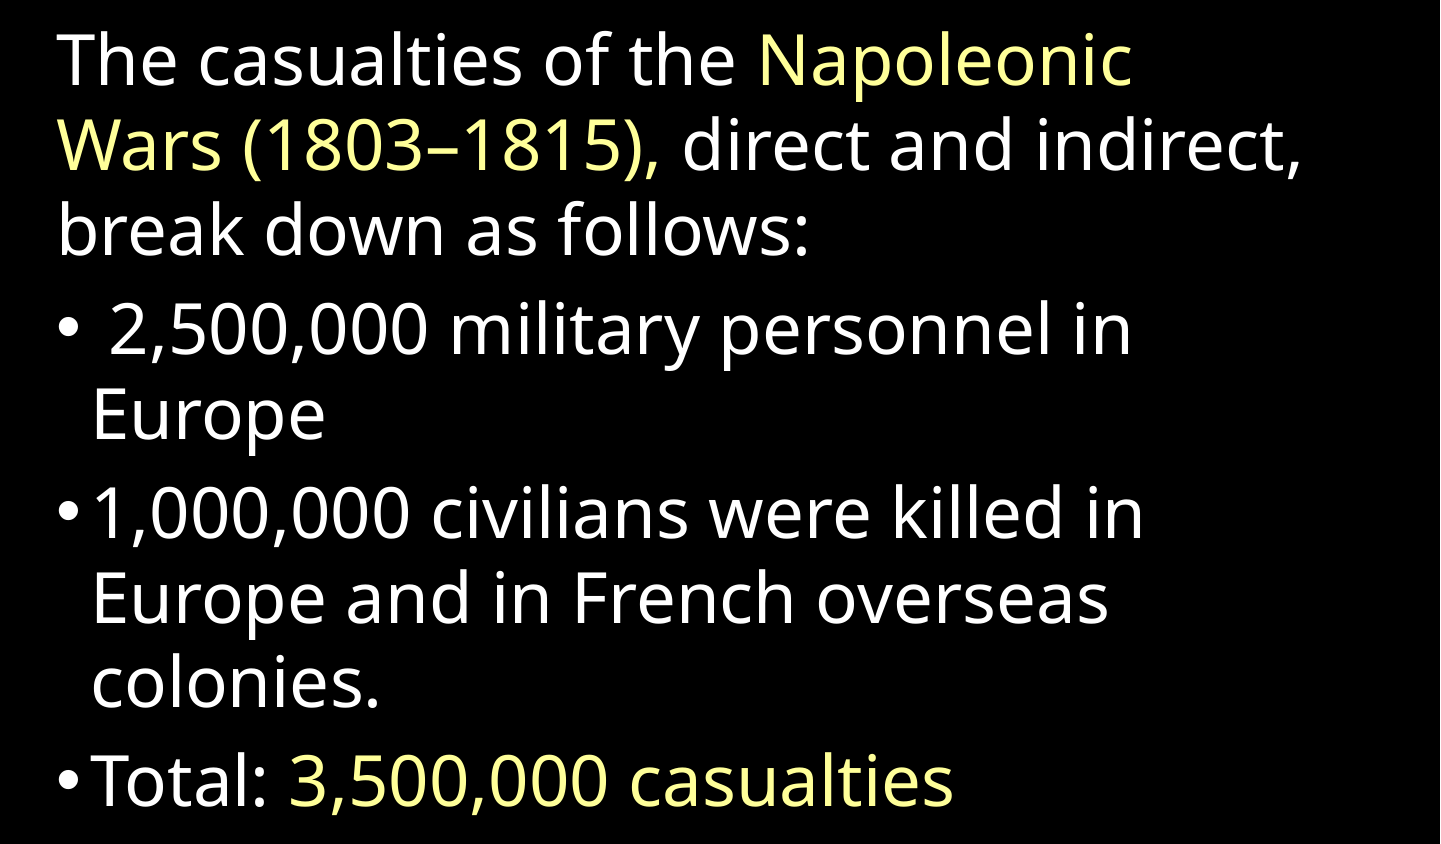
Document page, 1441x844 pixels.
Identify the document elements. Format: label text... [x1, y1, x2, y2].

subtitle The casualties of the Napoleonic Wars (1803–1815), direct and indirect, break down as follows: 2,500,000 military personnel in Europe 1,000,000 civilians were killed in Europe and in French overseas colonies. Total: 3,500,000 casualties [45, 9, 1396, 835]
